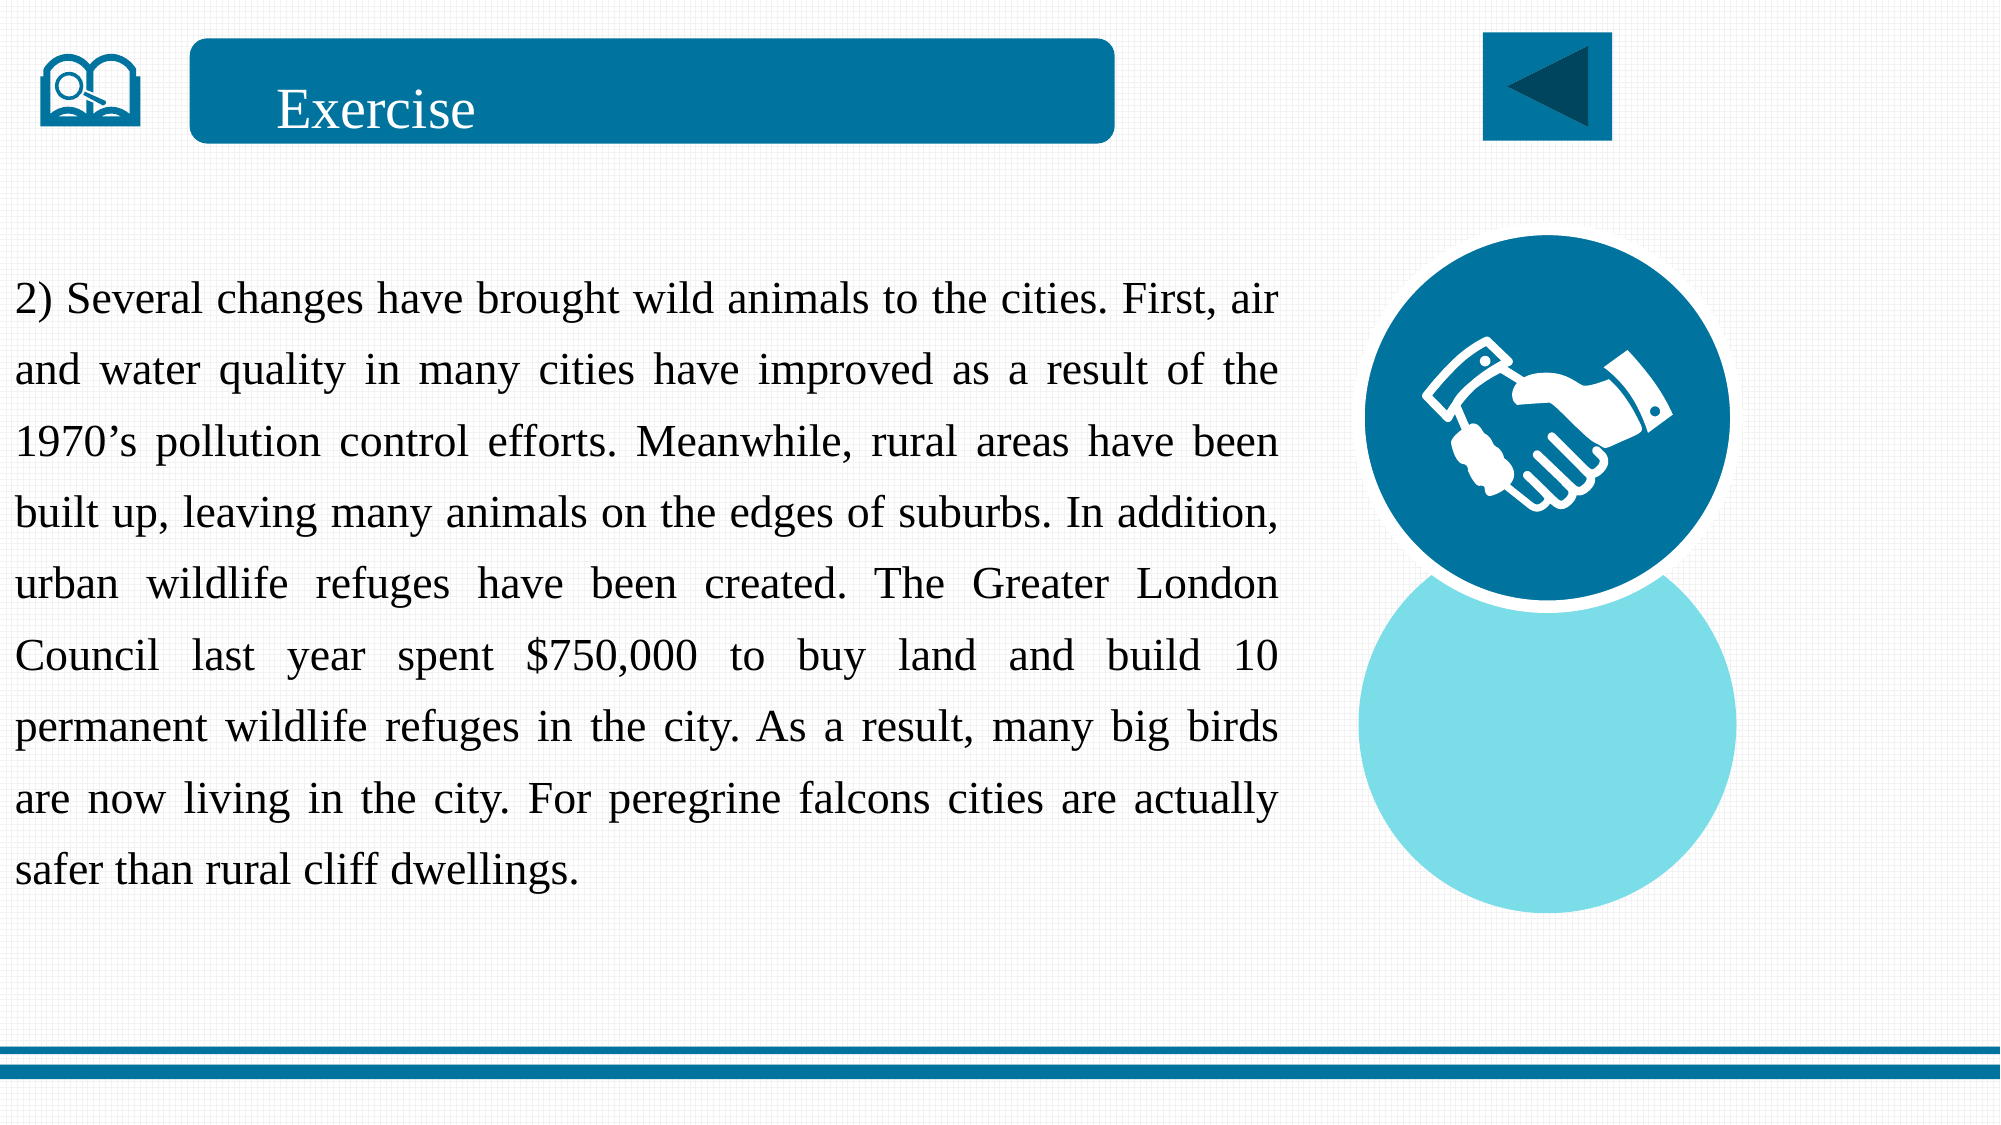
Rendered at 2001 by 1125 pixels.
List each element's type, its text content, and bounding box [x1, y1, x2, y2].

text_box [1358, 228, 1737, 914]
text_box [1482, 31, 1613, 142]
text_box 2) Several changes have brought wild animals to the cities. First, air and water quality in many cities have improved as a result of the 1970’s pollution control efforts. Meanwhile, rural areas have been built up, leaving many animals on the edges of suburbs. In addition, urban wildlife refuges have been created. The Greater London Council last year spent $750,000 to buy land and build 10 permanent wildlife refuges in the city. As a result, many big birds are now living in the city. For peregrine falcons cities are actually safer than rural cliff dwellings. [0, 243, 1295, 902]
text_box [189, 38, 1152, 144]
